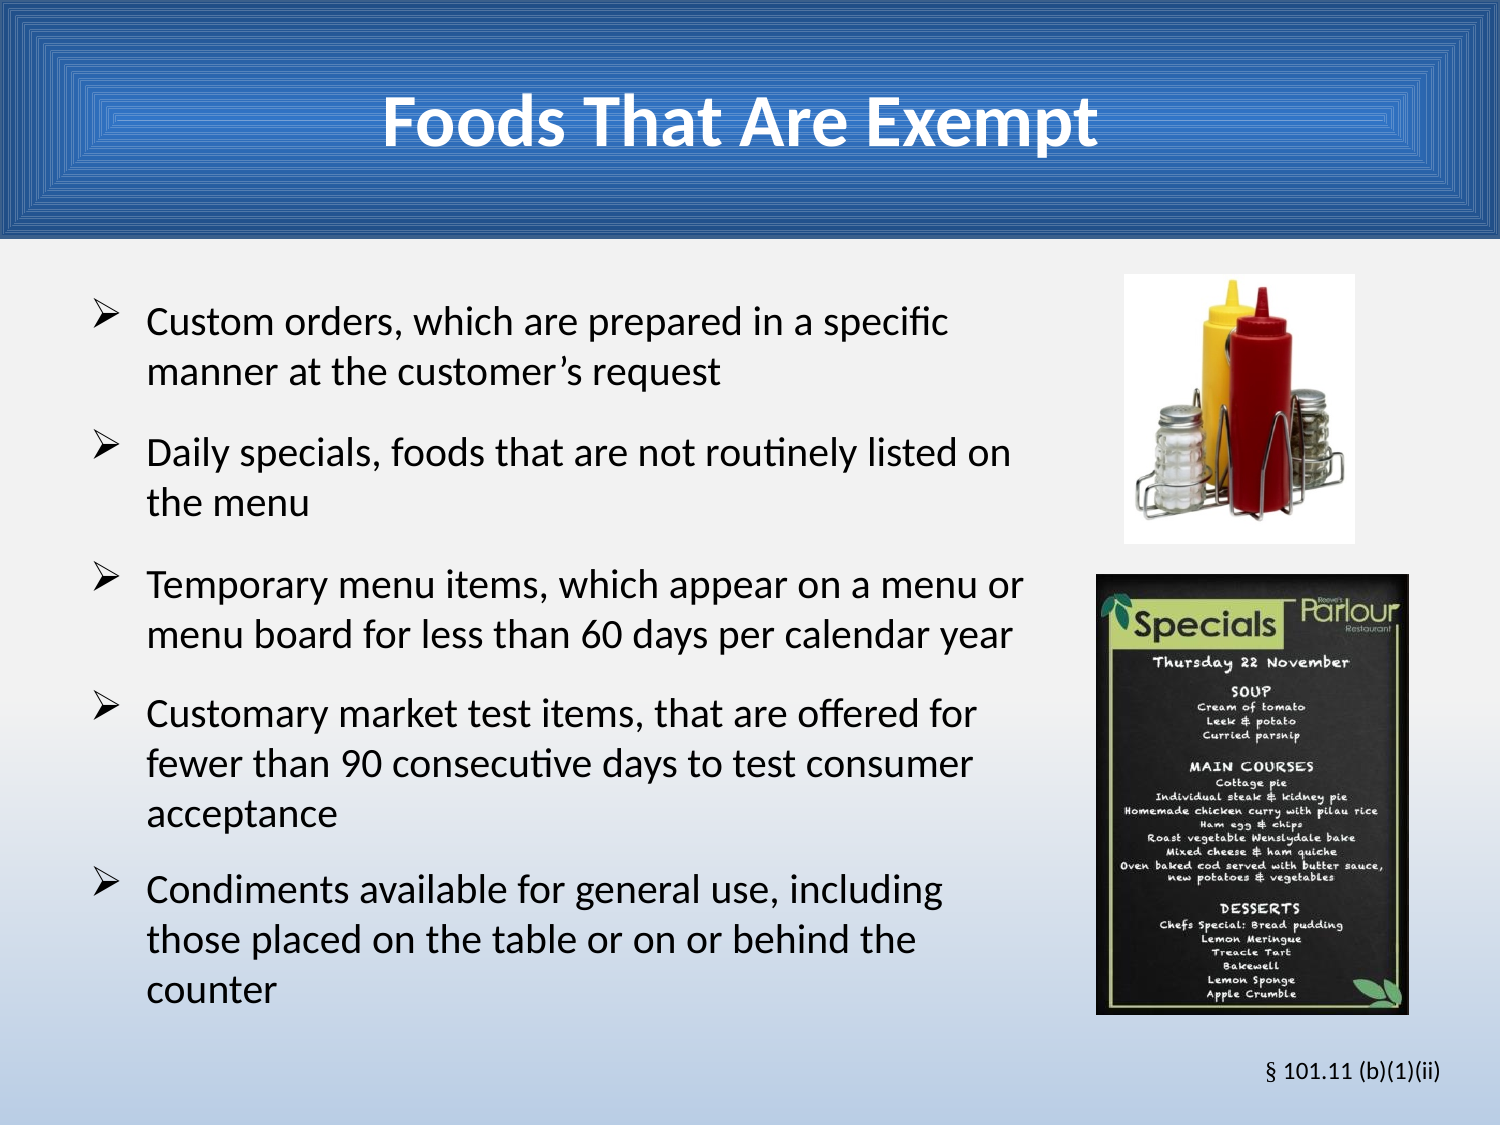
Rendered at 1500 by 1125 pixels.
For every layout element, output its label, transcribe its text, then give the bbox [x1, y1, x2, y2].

picture [1123, 274, 1355, 544]
list Custom orders, which are prepared in a specific manner at the customer’s request Daily specials, foods that are not routinely listed on the menu Temporary menu items, which appear on a menu or menu board for less than 60 days per calendar year Customary market test items, that are offered for fewer than 90 consecutive days to test consumer acceptance Condiments available for general use, including those placed on the table or on or behind the counter [75, 286, 1050, 1121]
text_box [0, 0, 1500, 239]
text_box § 101.11 (b)(1)(ii) [1250, 1046, 1460, 1092]
picture [1096, 574, 1410, 1016]
title Foods That Are Exempt [75, 45, 1425, 188]
